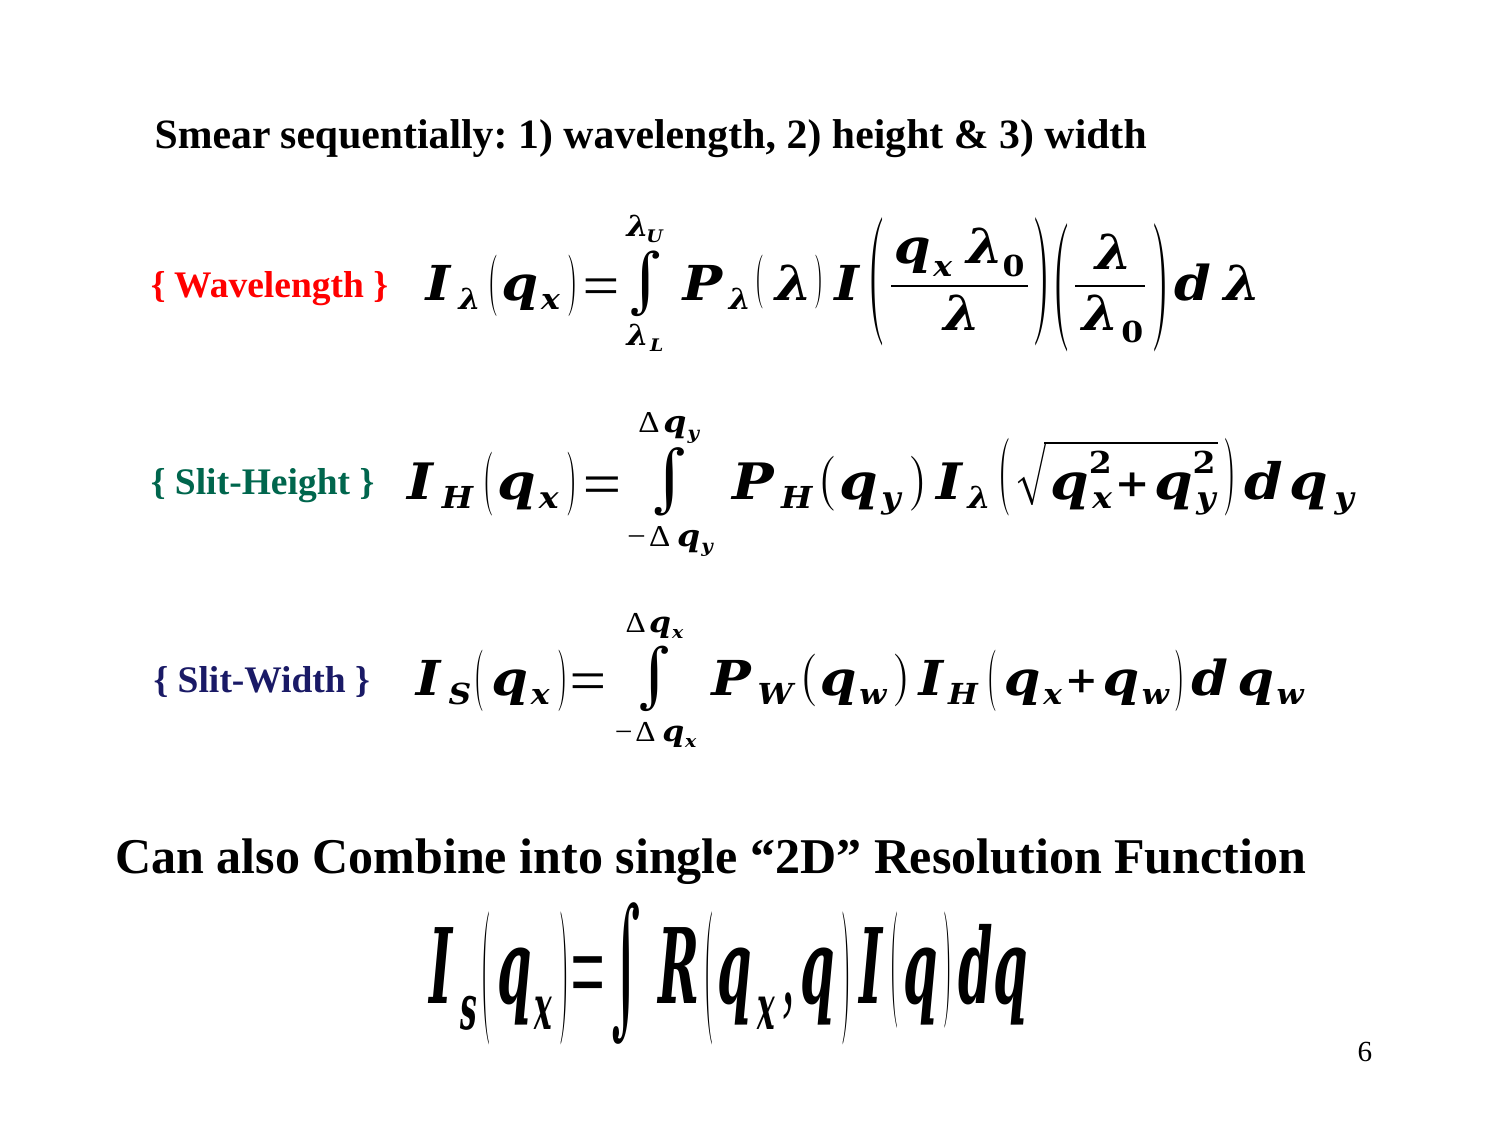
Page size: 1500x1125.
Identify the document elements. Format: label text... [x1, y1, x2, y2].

text_box Smear sequentially: 1) wavelength, 2) height & 3) width [139, 99, 1163, 165]
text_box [137, 604, 1306, 751]
footer [512, 1024, 988, 1101]
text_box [134, 209, 1260, 356]
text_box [134, 404, 1357, 557]
text_box Can also Combine into single “2D” Resolution Function [100, 816, 1322, 892]
slide_number 6 [1074, 1024, 1388, 1101]
